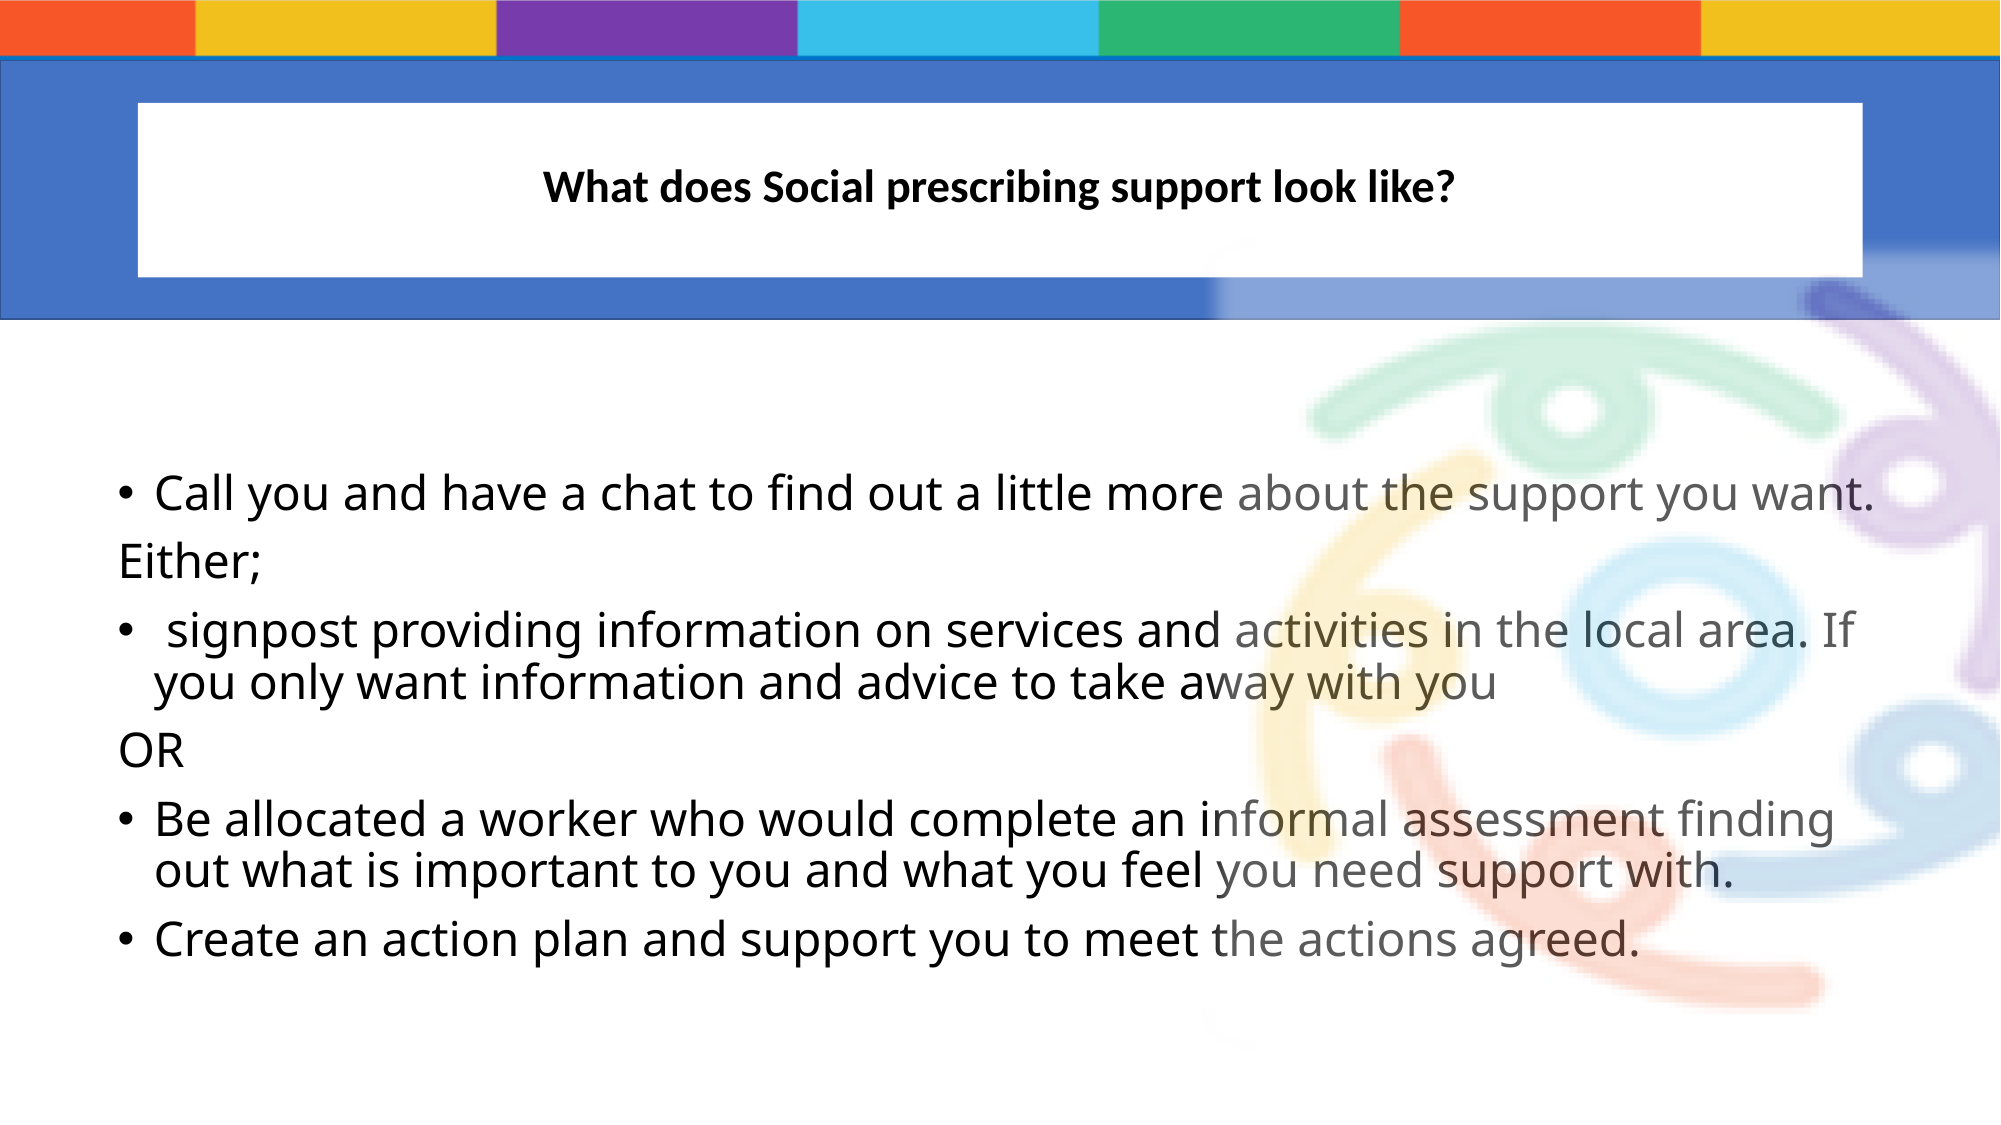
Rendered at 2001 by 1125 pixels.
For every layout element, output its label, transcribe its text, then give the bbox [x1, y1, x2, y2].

picture [0, 0, 2000, 60]
title What does Social prescribing support look like? [137, 102, 1863, 278]
picture [1199, 234, 2000, 1055]
text_box [0, 60, 2000, 320]
list Call you and have a chat to find out a little more about the support you want. Either; signpost providing information on services and activities in the local area. If you only want information and advice to take away with you OR Be allocated a worker who would complete an informal assessment finding out what is important to you and what you feel you need support with. Create an action plan and support you to meet the actions agreed. [102, 387, 1199, 1050]
